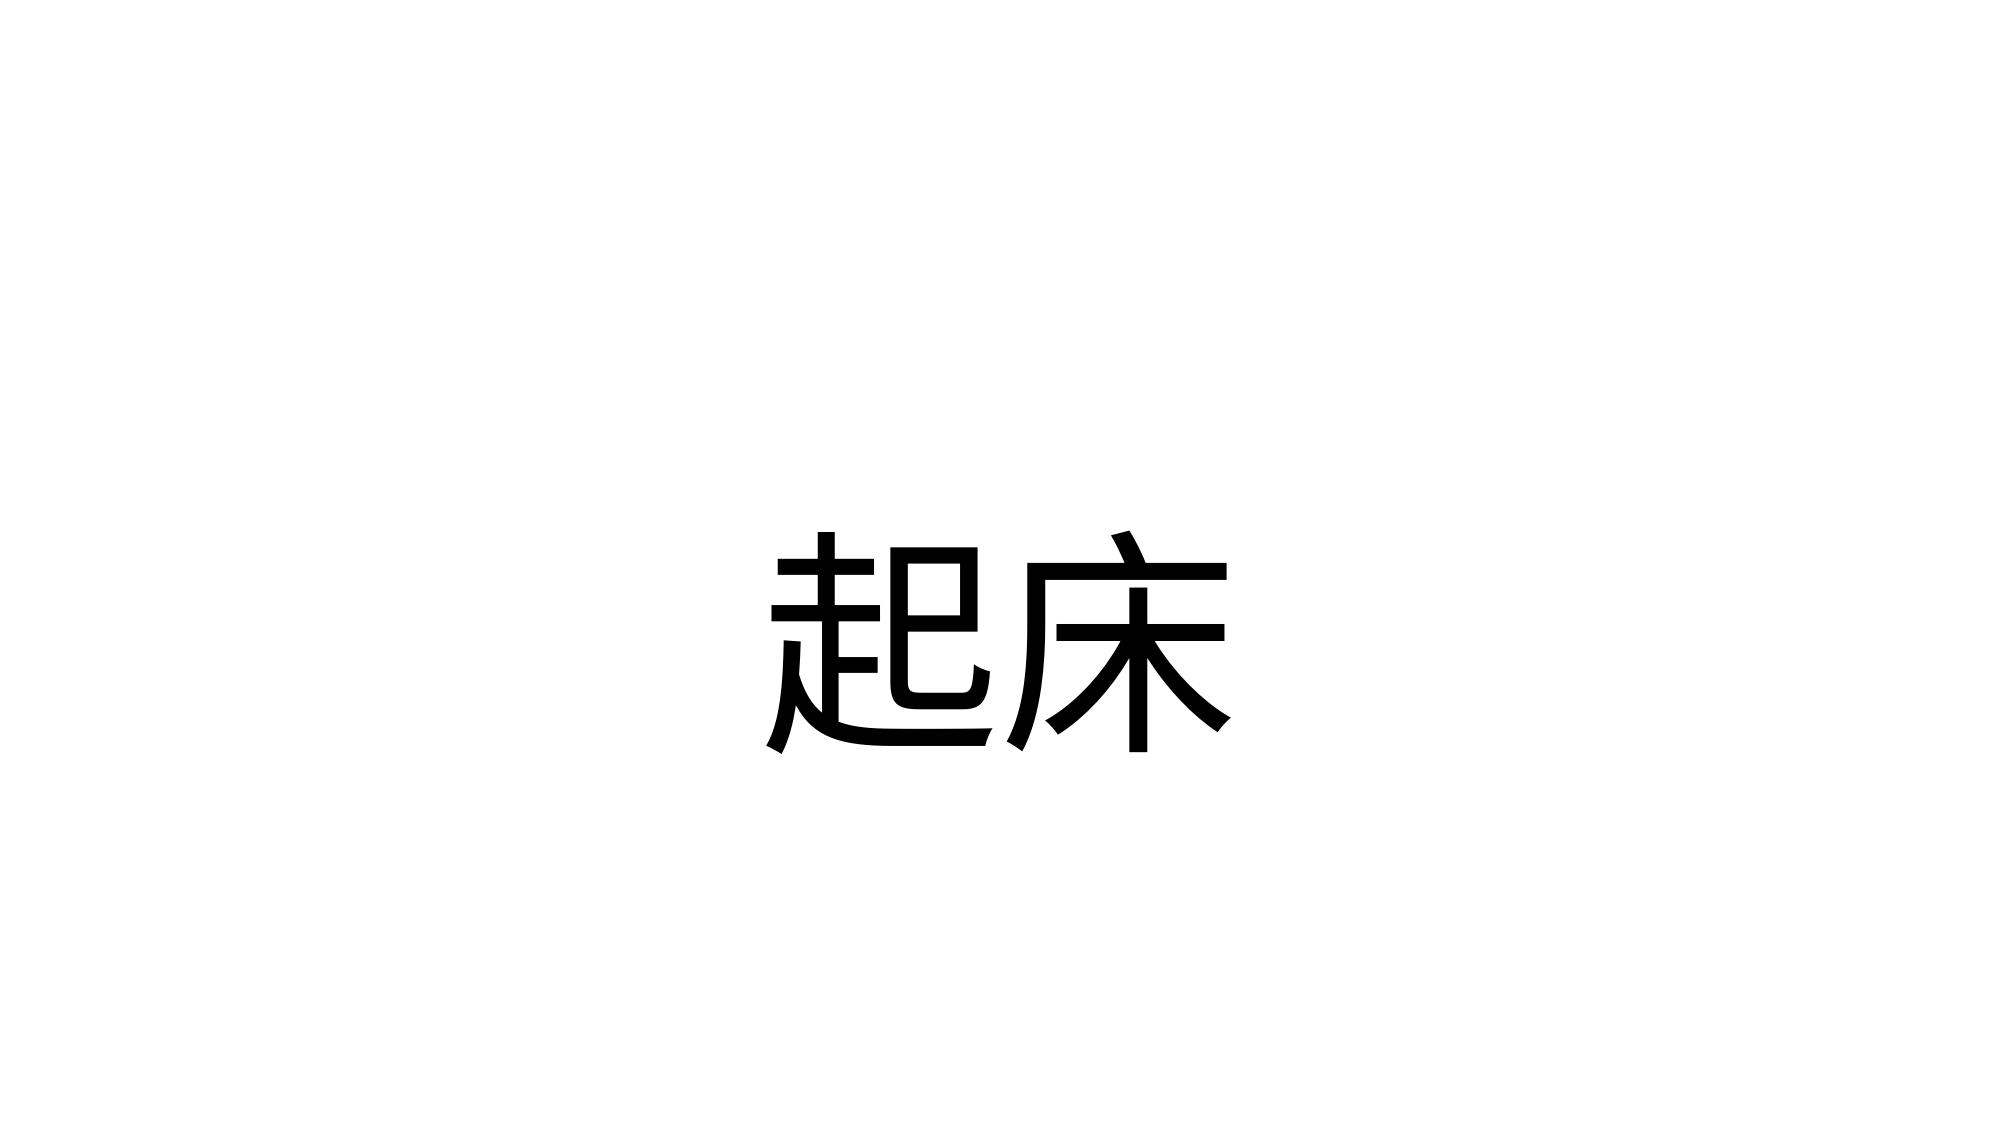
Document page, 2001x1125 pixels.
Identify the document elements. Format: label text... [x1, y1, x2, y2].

text_box 起床 [745, 486, 1255, 790]
